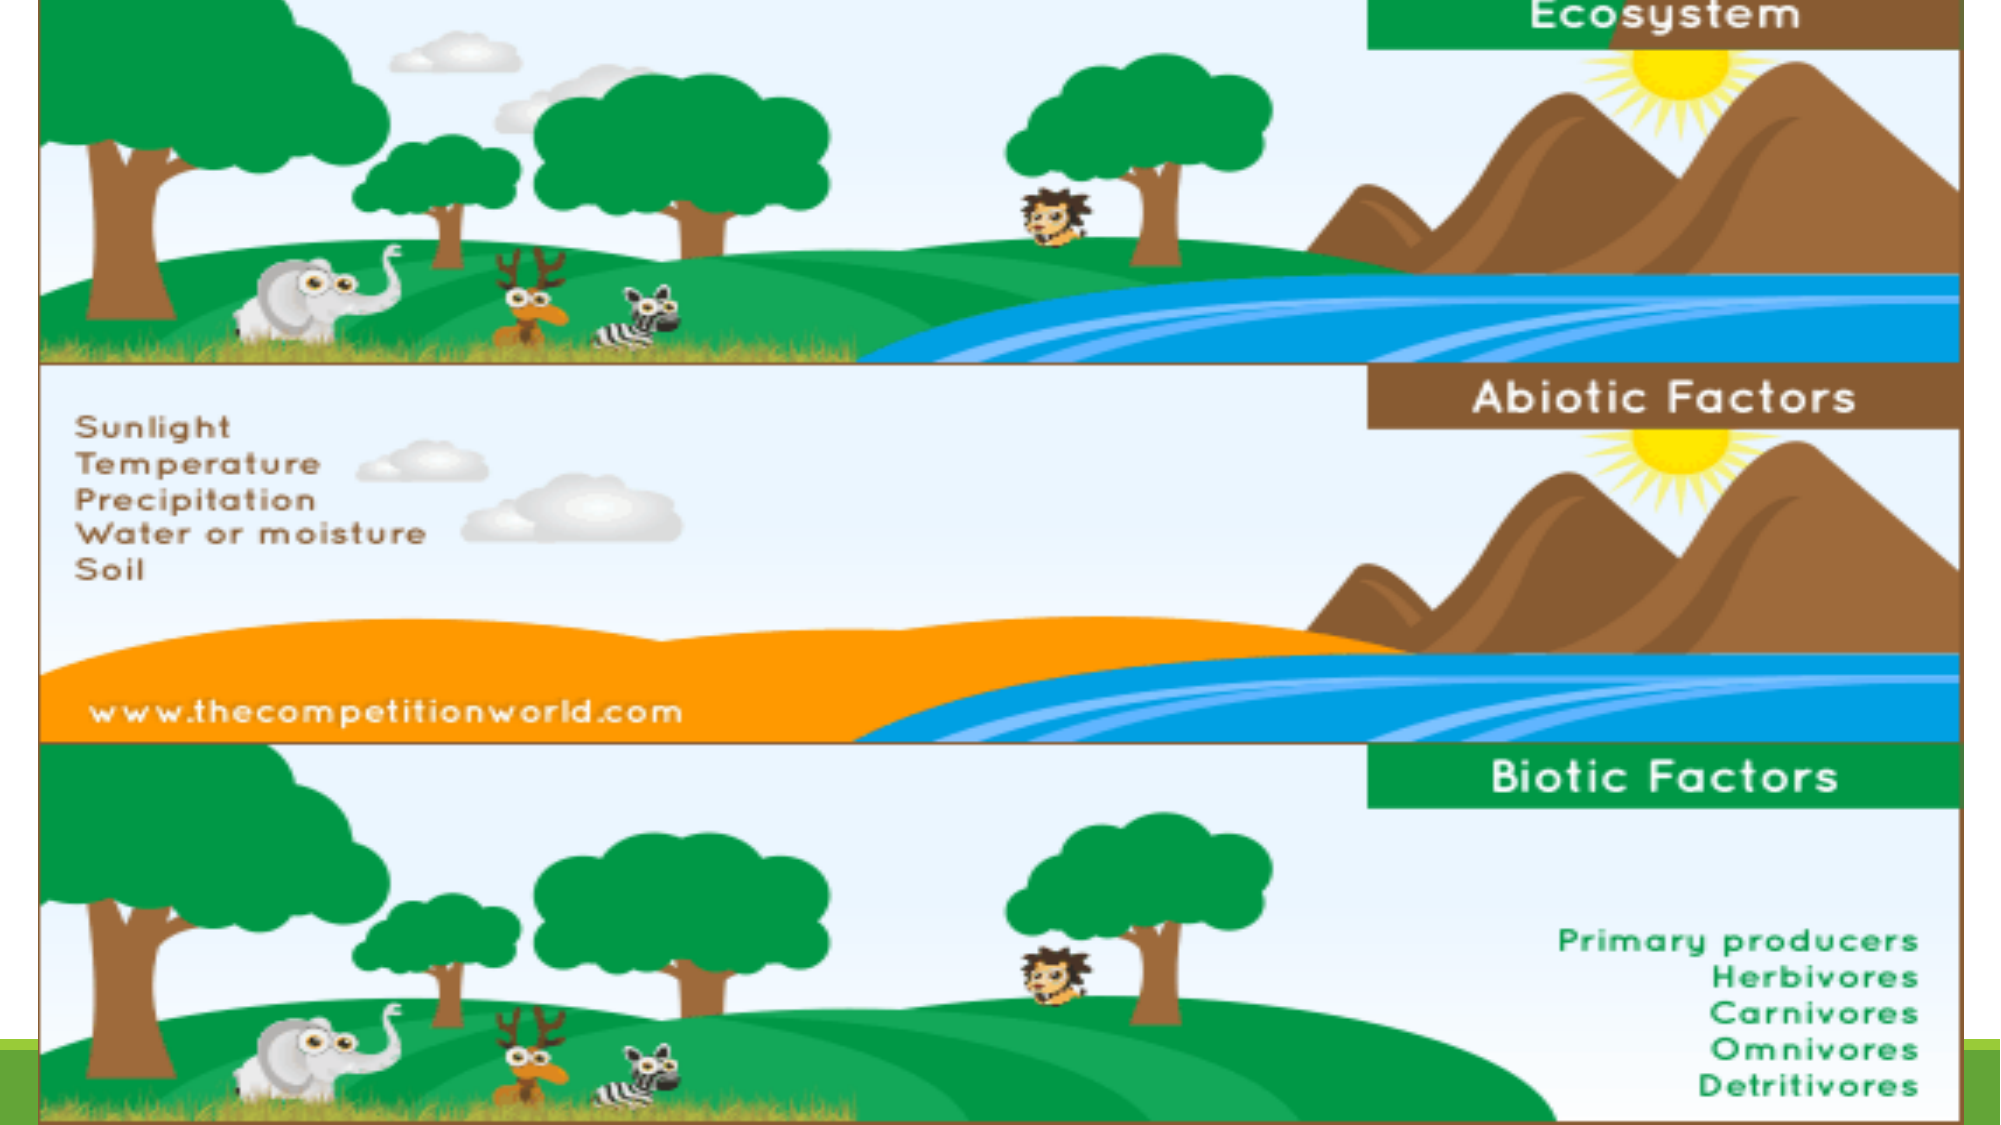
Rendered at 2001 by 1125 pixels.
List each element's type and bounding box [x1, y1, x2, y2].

list [37, 0, 1964, 1125]
